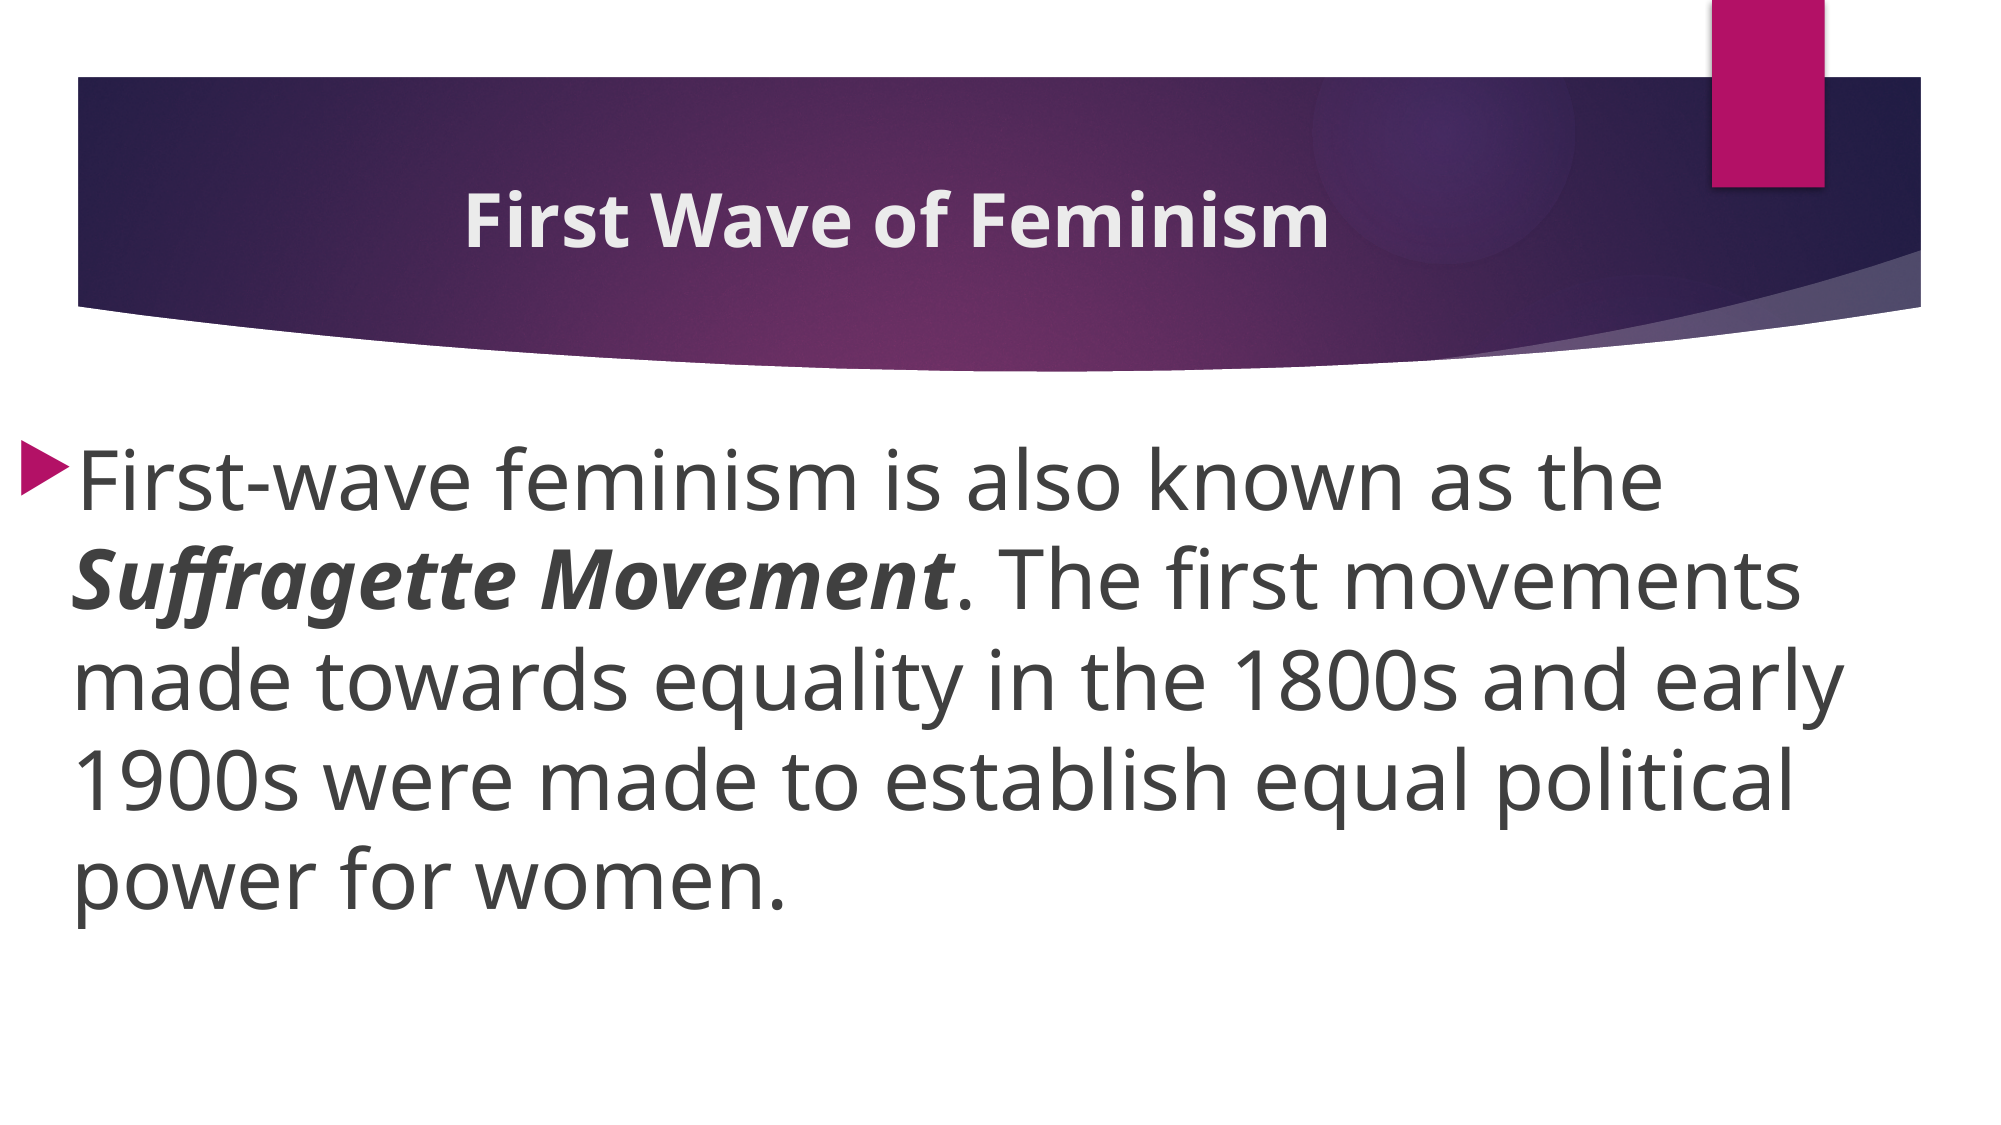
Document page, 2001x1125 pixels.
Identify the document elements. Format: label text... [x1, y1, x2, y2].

title First Wave of Feminism [189, 159, 1627, 276]
list First-wave feminism is also known as the Suffragette Movement. The first movements made towards equality in the 1800s and early 1900s were made to establish equal political power for women. [0, 419, 2000, 927]
